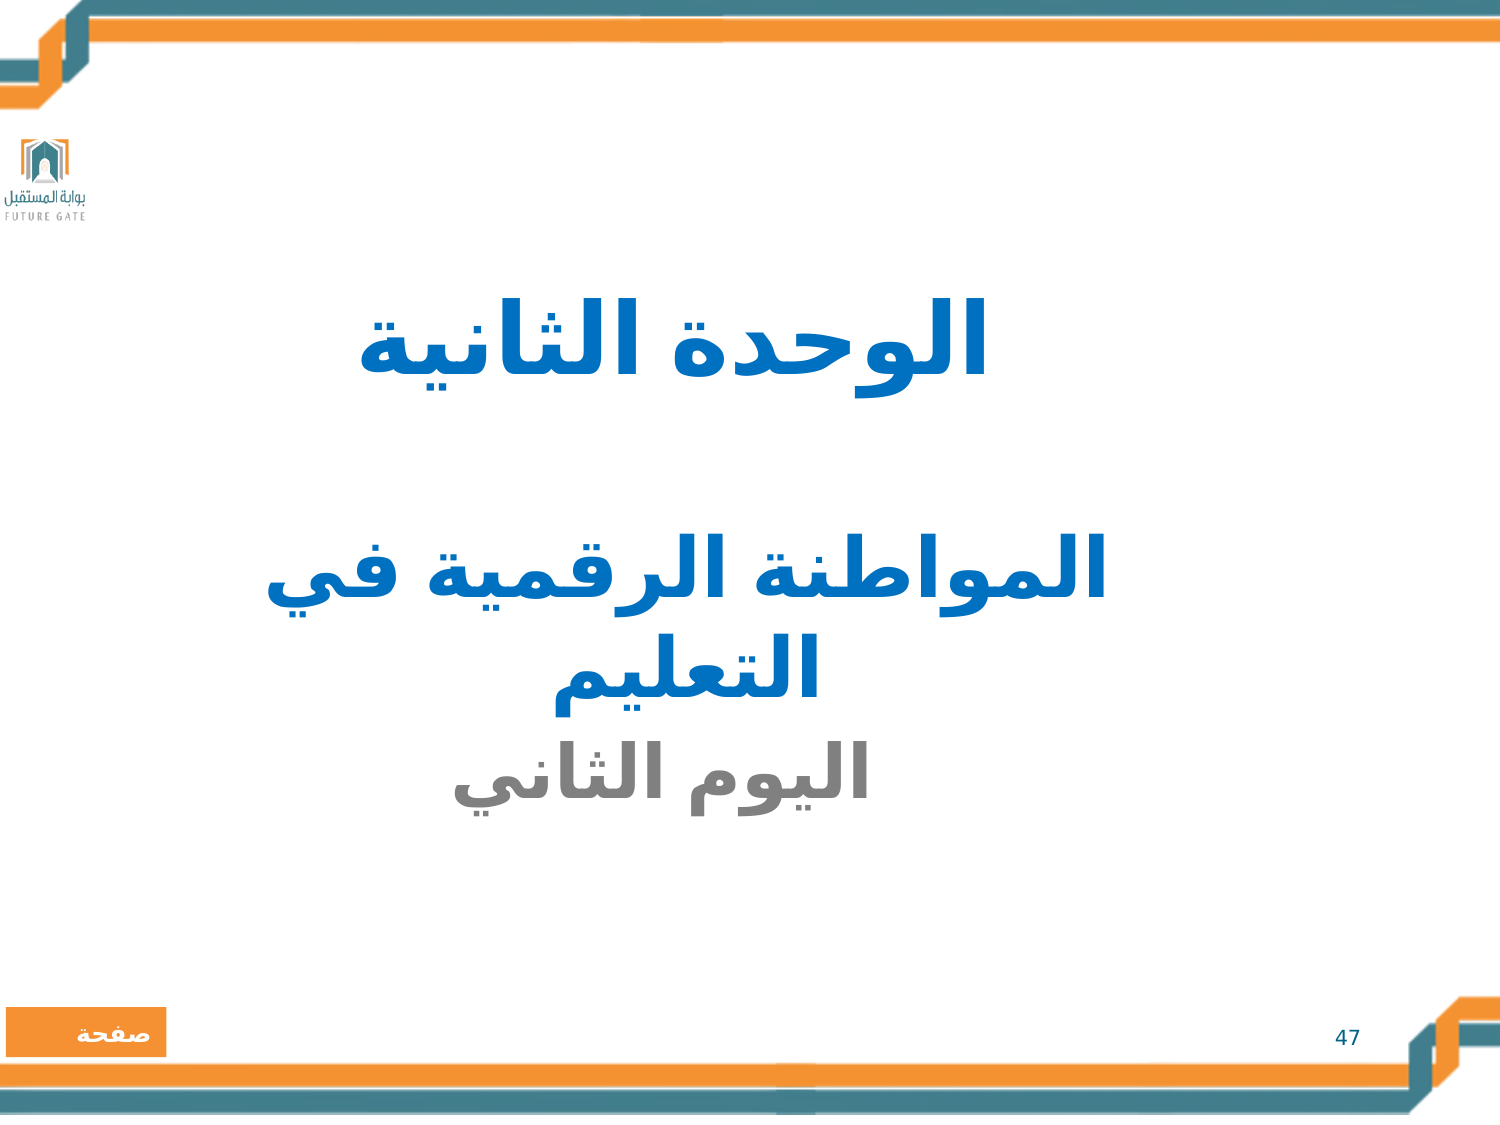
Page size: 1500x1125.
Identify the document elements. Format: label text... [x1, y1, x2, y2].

text_box الوحدة الثانية المواطنة الرقمية في التعليم [224, 267, 1151, 722]
slide_number 47 [1288, 1014, 1408, 1060]
text_box [105, 304, 1219, 1055]
picture [0, 0, 1500, 1115]
text_box [4, 1009, 124, 1055]
text_box اليوم الثاني [199, 715, 1125, 821]
